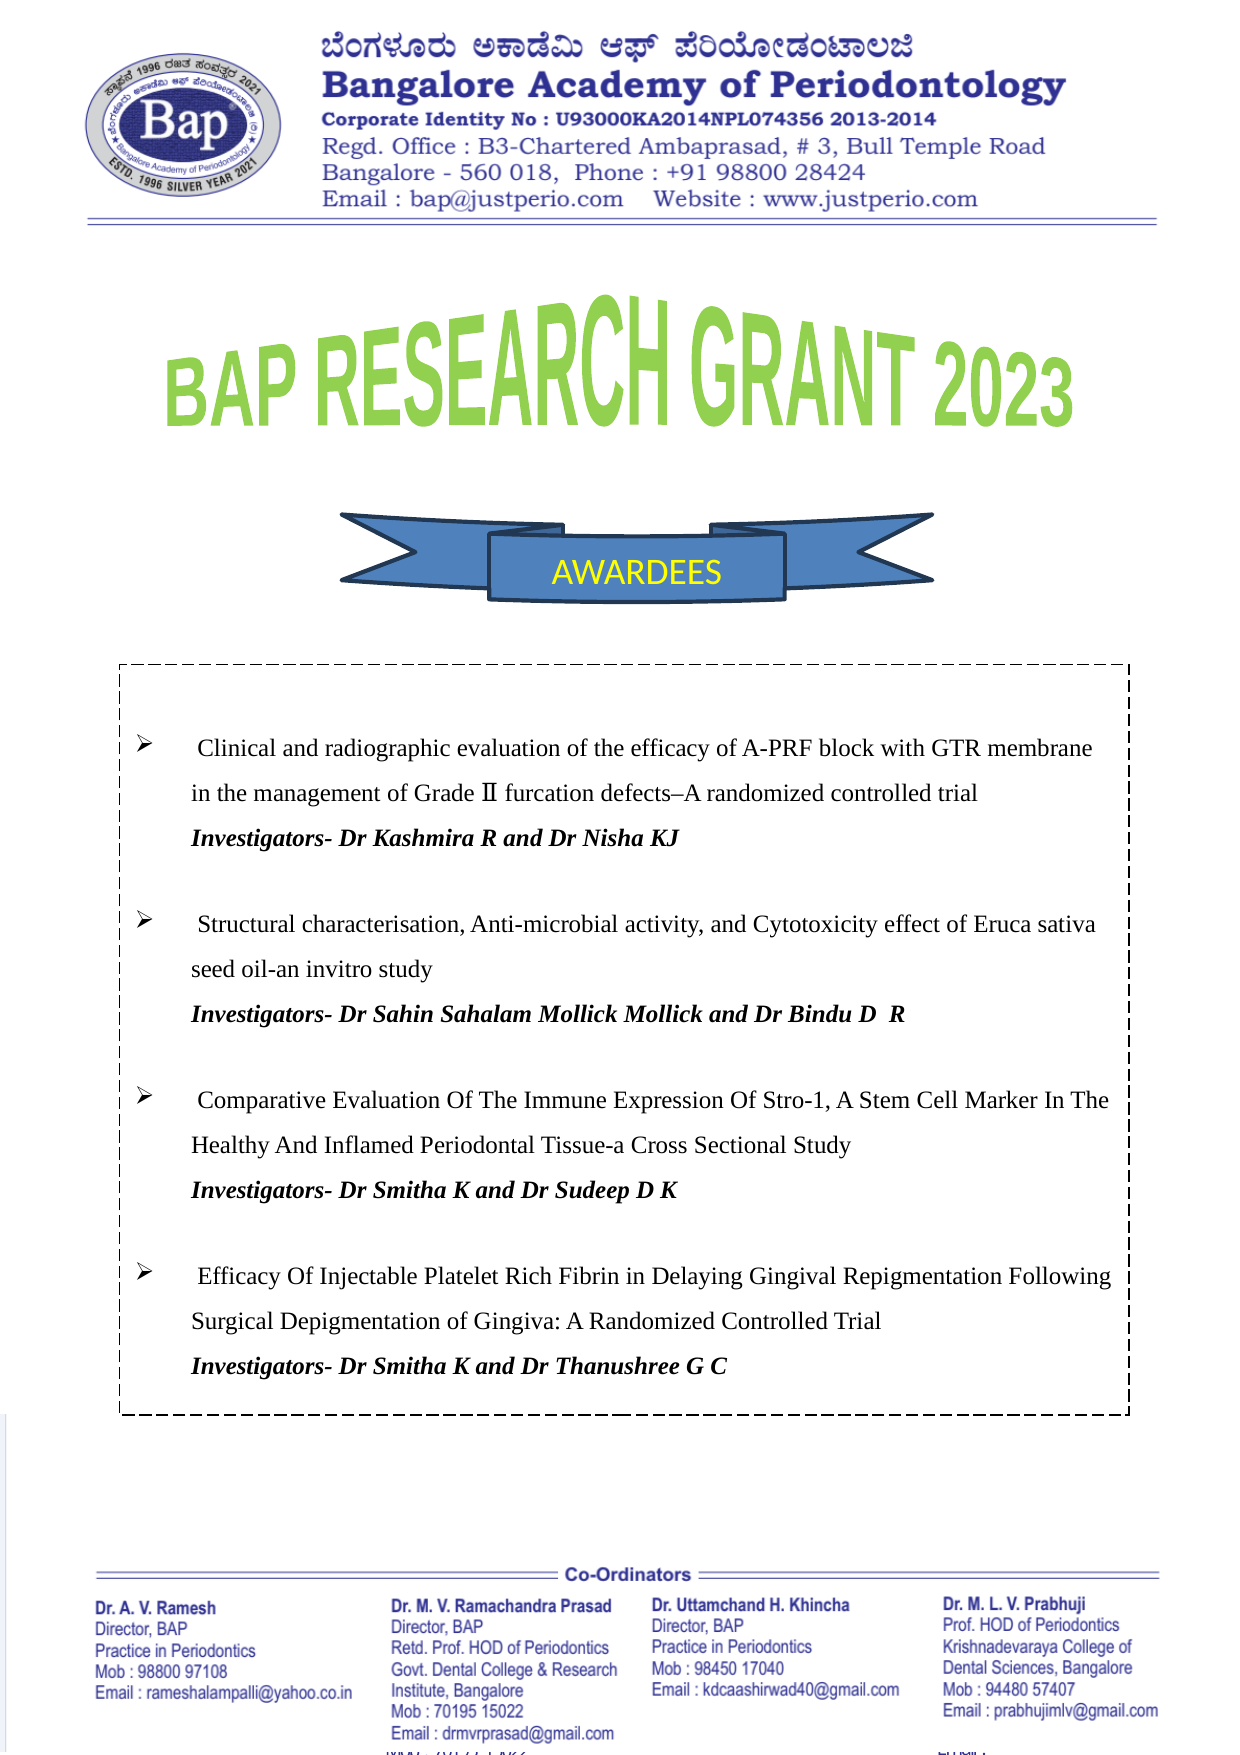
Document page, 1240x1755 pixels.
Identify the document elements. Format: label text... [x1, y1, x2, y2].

text_box AWARDEES [339, 512, 935, 605]
text_box Clinical and radiographic evaluation of the efficacy of A-PRF block with GTR membrane in the management of Grade Ⅱ furcation defects–A randomized controlled trial Investigators- Dr Kashmira R and Dr Nisha KJ Structural characterisation, Anti-microbial activity, and Cytotoxicity effect of Eruca sativa seed oil-an invitro study Investigators- Dr Sahin Sahalam Mollick Mollick and Dr Bindu D R Comparative Evaluation Of The Immune Expression Of Stro-1, A Stem Cell Marker In The Healthy And Inflamed Periodontal Tissue-a Cross Sectional Study Investigators- Dr Smitha K and Dr Sudeep D K Efficacy Of Injectable Platelet Rich Fibrin in Delaying Gingival Repigmentation Following Surgical Depigmentation of Gingiva: A Randomized Controlled Trial Investigators- Dr Smitha K and Dr Thanushree G C [119, 664, 1130, 1413]
picture [0, 1414, 1240, 1753]
picture [0, 0, 1240, 263]
